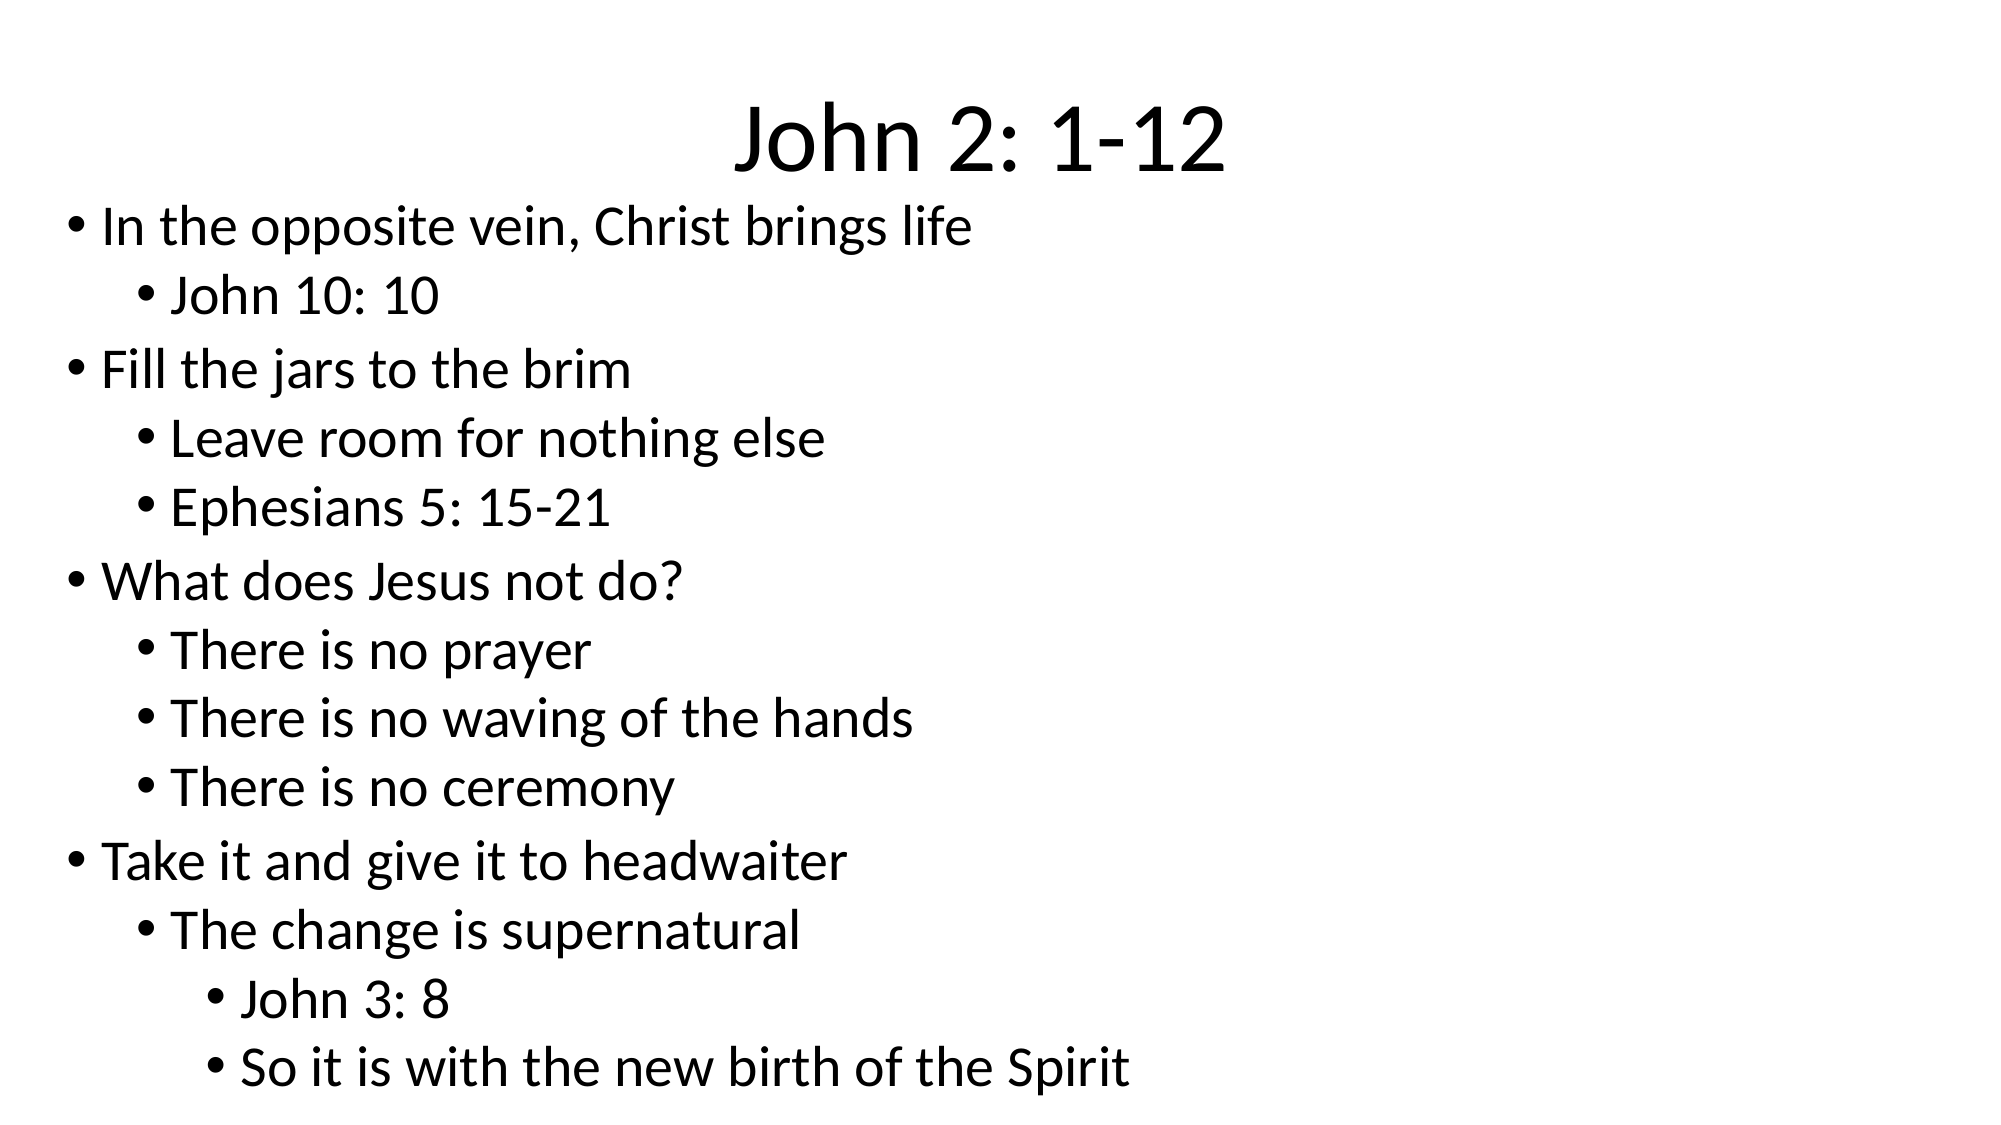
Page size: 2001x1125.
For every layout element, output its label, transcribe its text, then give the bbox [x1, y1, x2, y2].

title John 2: 1-12 [51, 59, 1912, 188]
list In the opposite vein, Christ brings life John 10: 10 Fill the jars to the brim Leave room for nothing else Ephesians 5: 15-21 What does Jesus not do? There is no prayer There is no waving of the hands There is no ceremony Take it and give it to headwaiter The change is supernatural John 3: 8 So it is with the new birth of the Spirit [51, 188, 1912, 1112]
